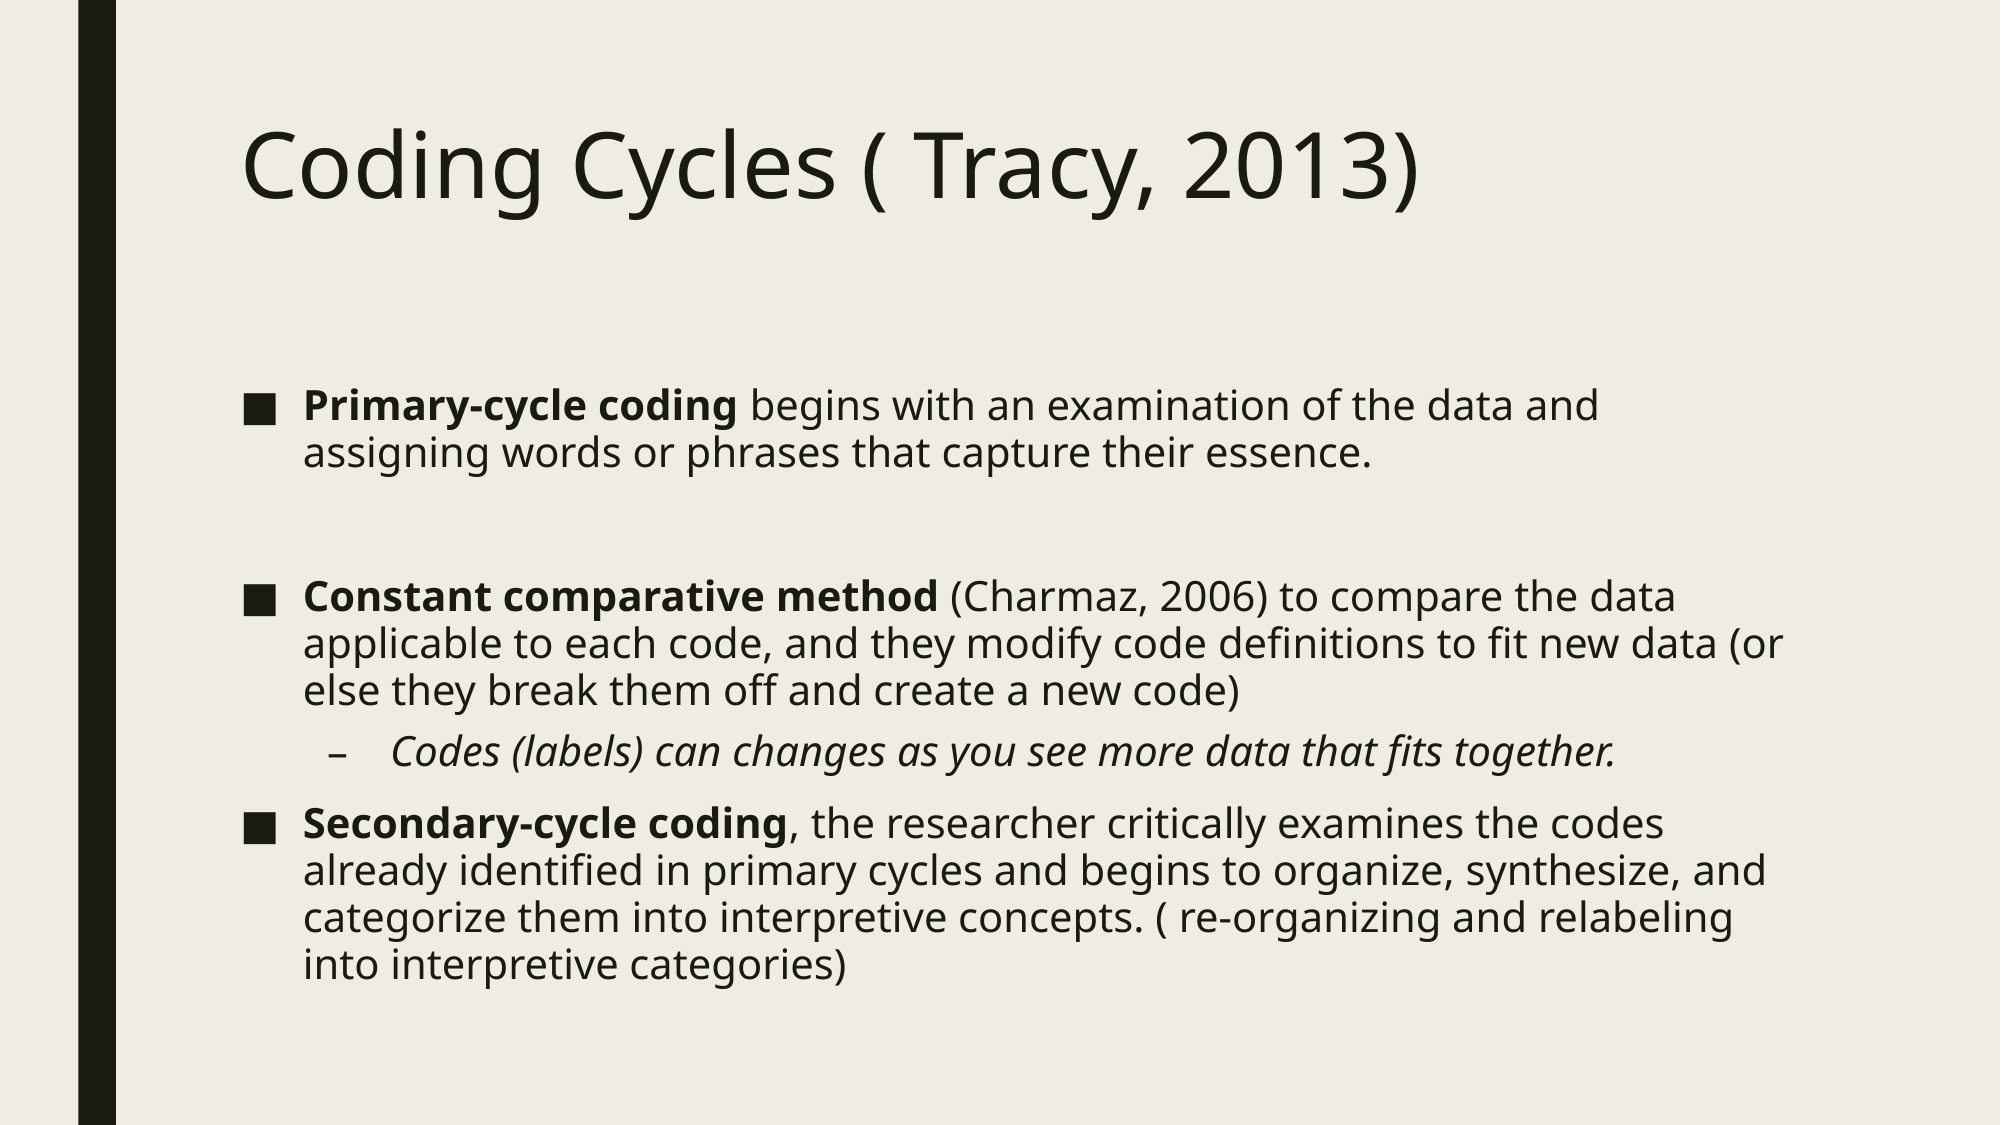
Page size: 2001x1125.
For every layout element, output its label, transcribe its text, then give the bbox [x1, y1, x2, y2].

list Primary-cycle coding begins with an examination of the data and assigning words or phrases that capture their essence. Constant comparative method (Charmaz, 2006) to compare the data applicable to each code, and they modify code definitions to fit new data (or else they break them off and create a new code) Codes (labels) can changes as you see more data that fits together. Secondary-cycle coding, the researcher critically examines the codes already identified in primary cycles and begins to organize, synthesize, and categorize them into interpretive concepts. ( re-organizing and relabeling into interpretive categories) [225, 375, 1800, 963]
title Coding Cycles ( Tracy, 2013) [225, 112, 1800, 357]
